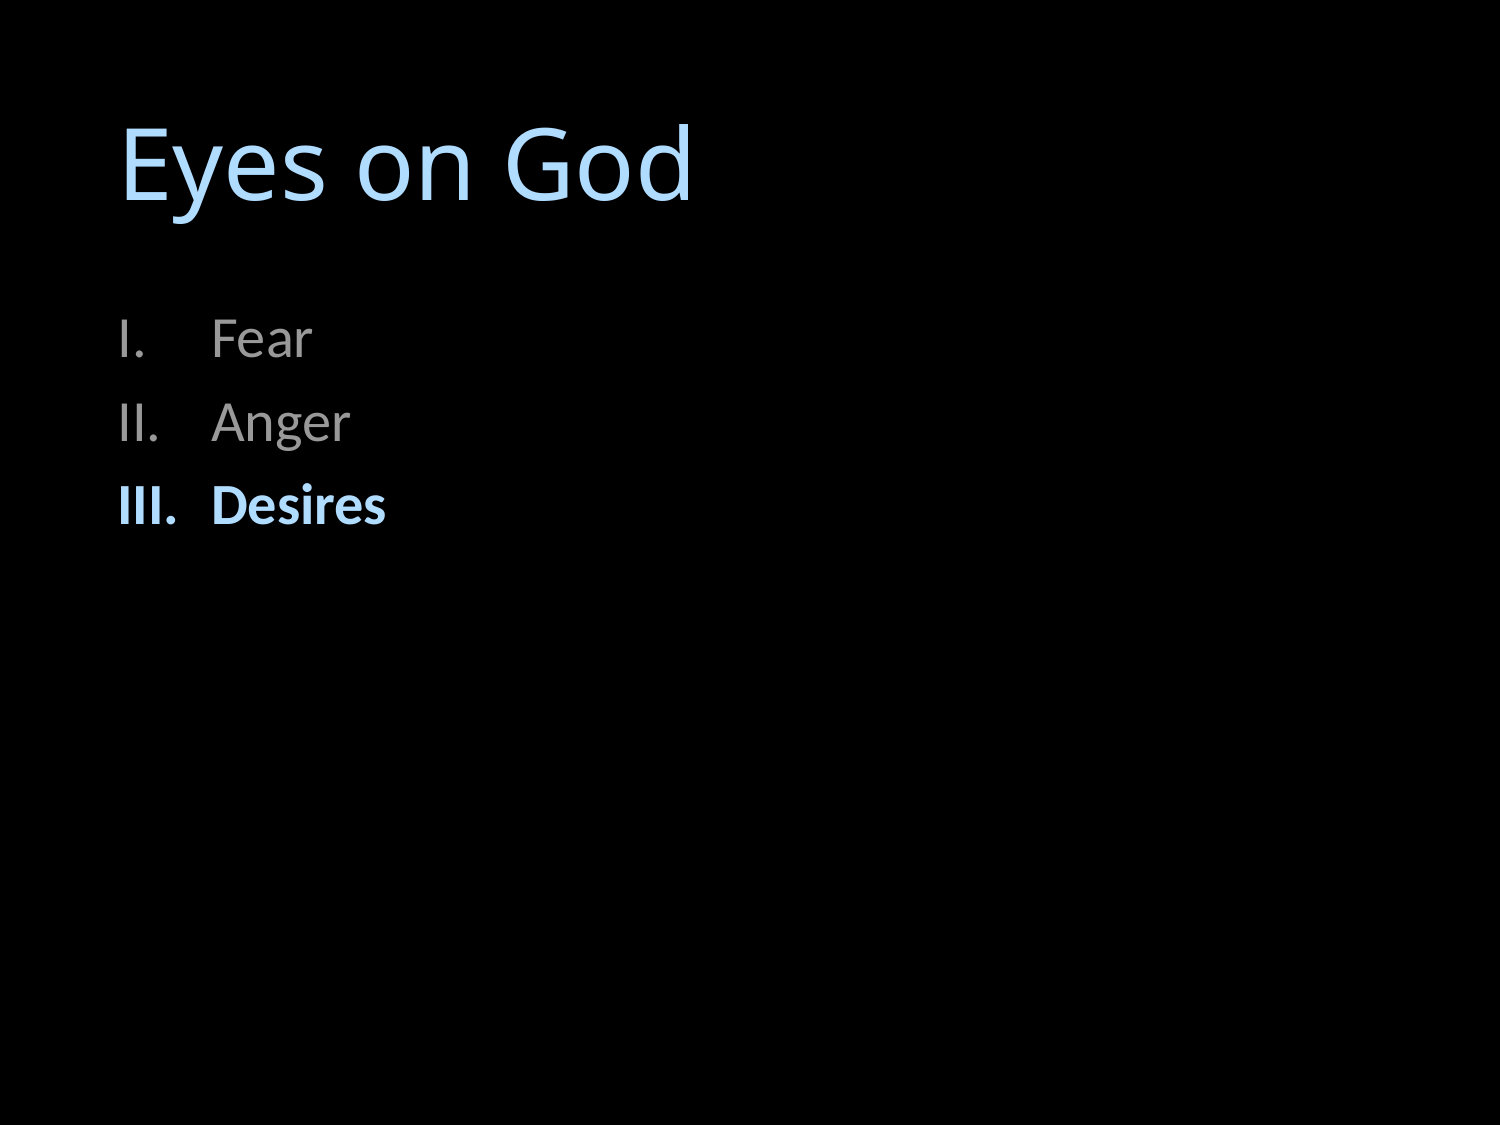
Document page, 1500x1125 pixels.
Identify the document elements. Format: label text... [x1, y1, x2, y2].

title Eyes on God [102, 59, 1397, 278]
list Fear Anger Desires [102, 299, 1397, 1014]
